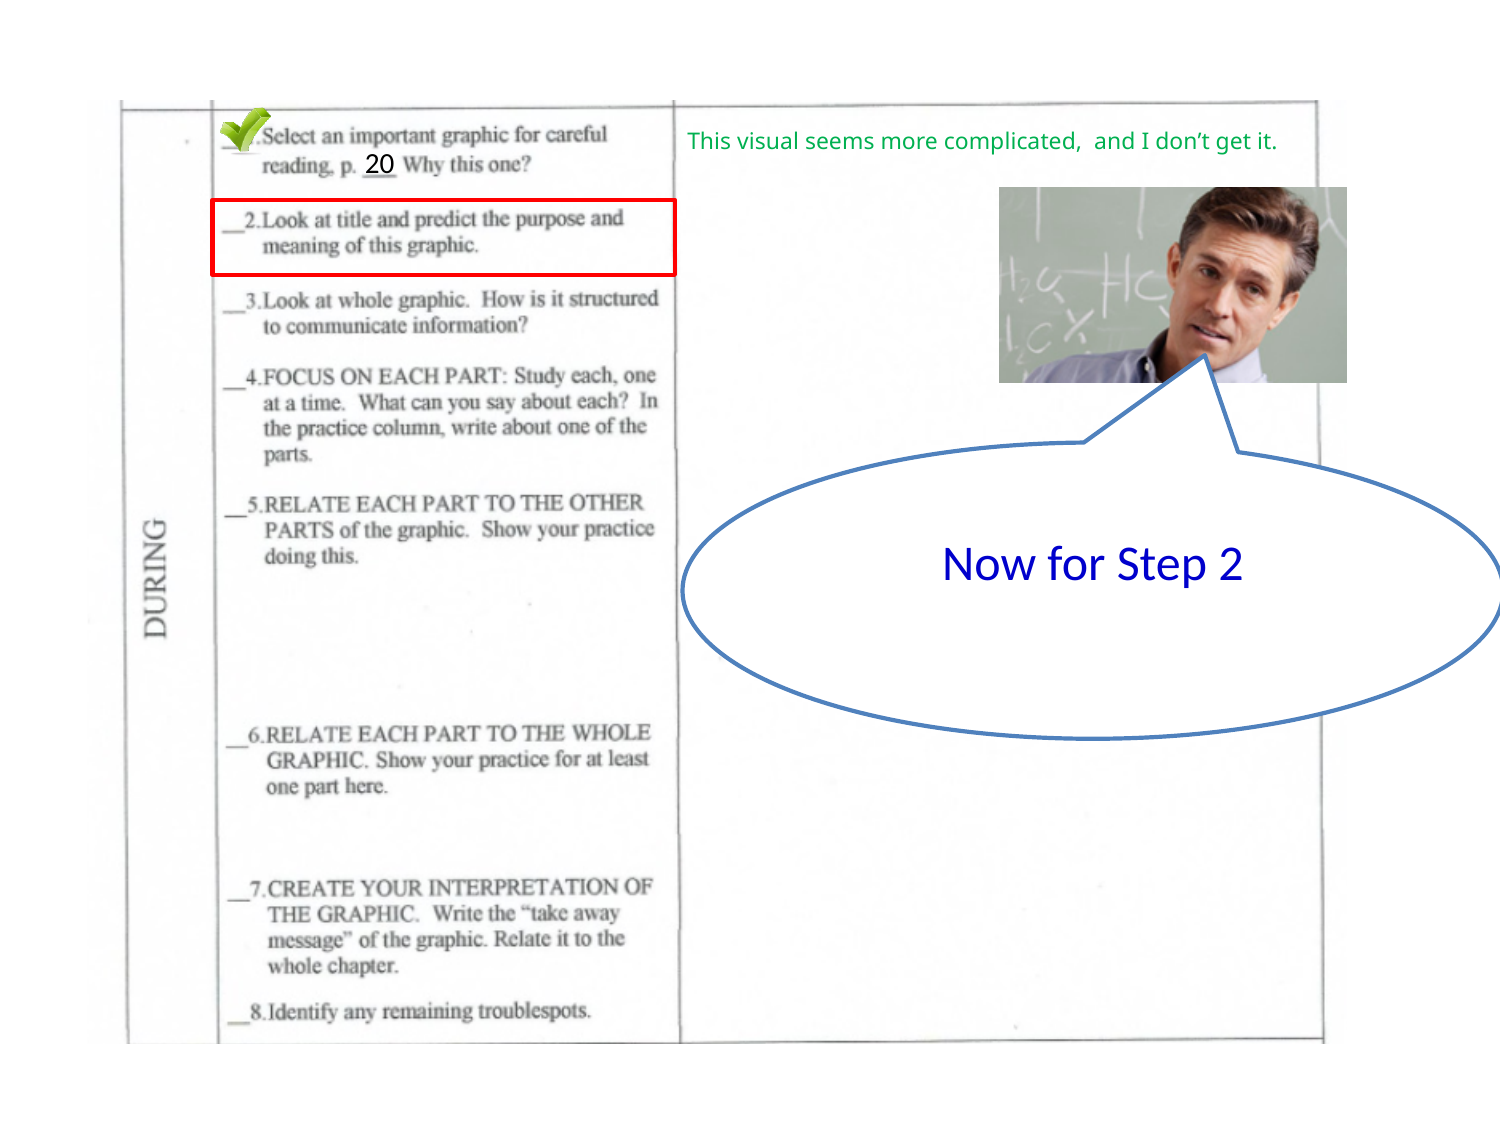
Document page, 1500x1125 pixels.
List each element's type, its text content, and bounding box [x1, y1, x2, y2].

picture [999, 187, 1348, 384]
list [87, 99, 1347, 1044]
text_box Now for Step 2 [1351, 473, 1500, 708]
picture [212, 99, 276, 163]
